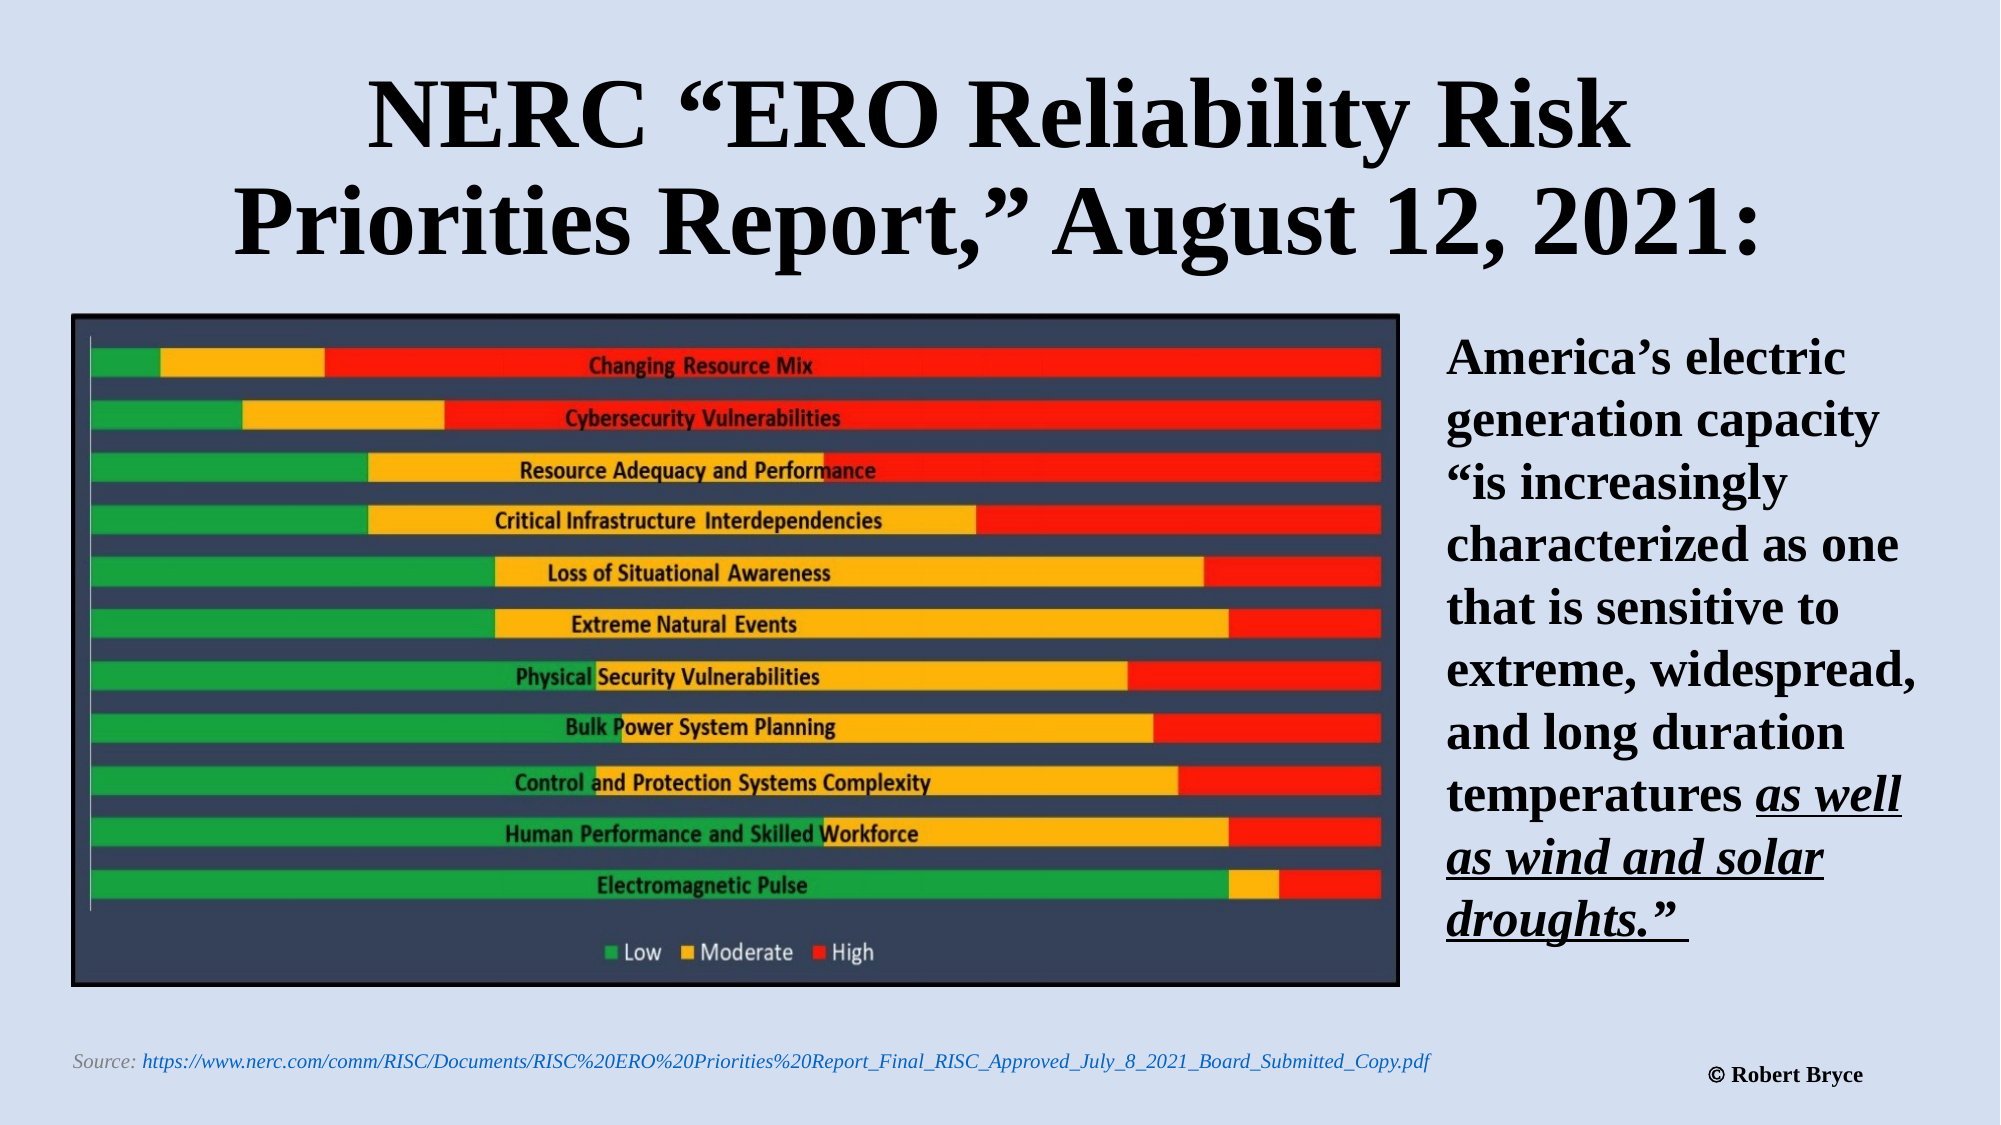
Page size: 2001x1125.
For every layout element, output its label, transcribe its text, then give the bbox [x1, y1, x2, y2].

text_box Source: https://www.nerc.com/comm/RISC/Documents/RISC%20ERO%20Priorities%20Report_Final_RISC_Approved_July_8_2021_Board_Submitted_Copy.pdf [58, 1040, 1451, 1080]
title NERC “ERO Reliability Risk Priorities Report,” August 12, 2021: [215, 23, 1785, 314]
text_box  Robert Bryce [1692, 1051, 1897, 1089]
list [71, 313, 1400, 987]
text_box America’s electric generation capacity “is increasingly characterized as one that is sensitive to extreme, widespread, and long duration temperatures as well as wind and solar droughts.” [1431, 314, 1946, 955]
